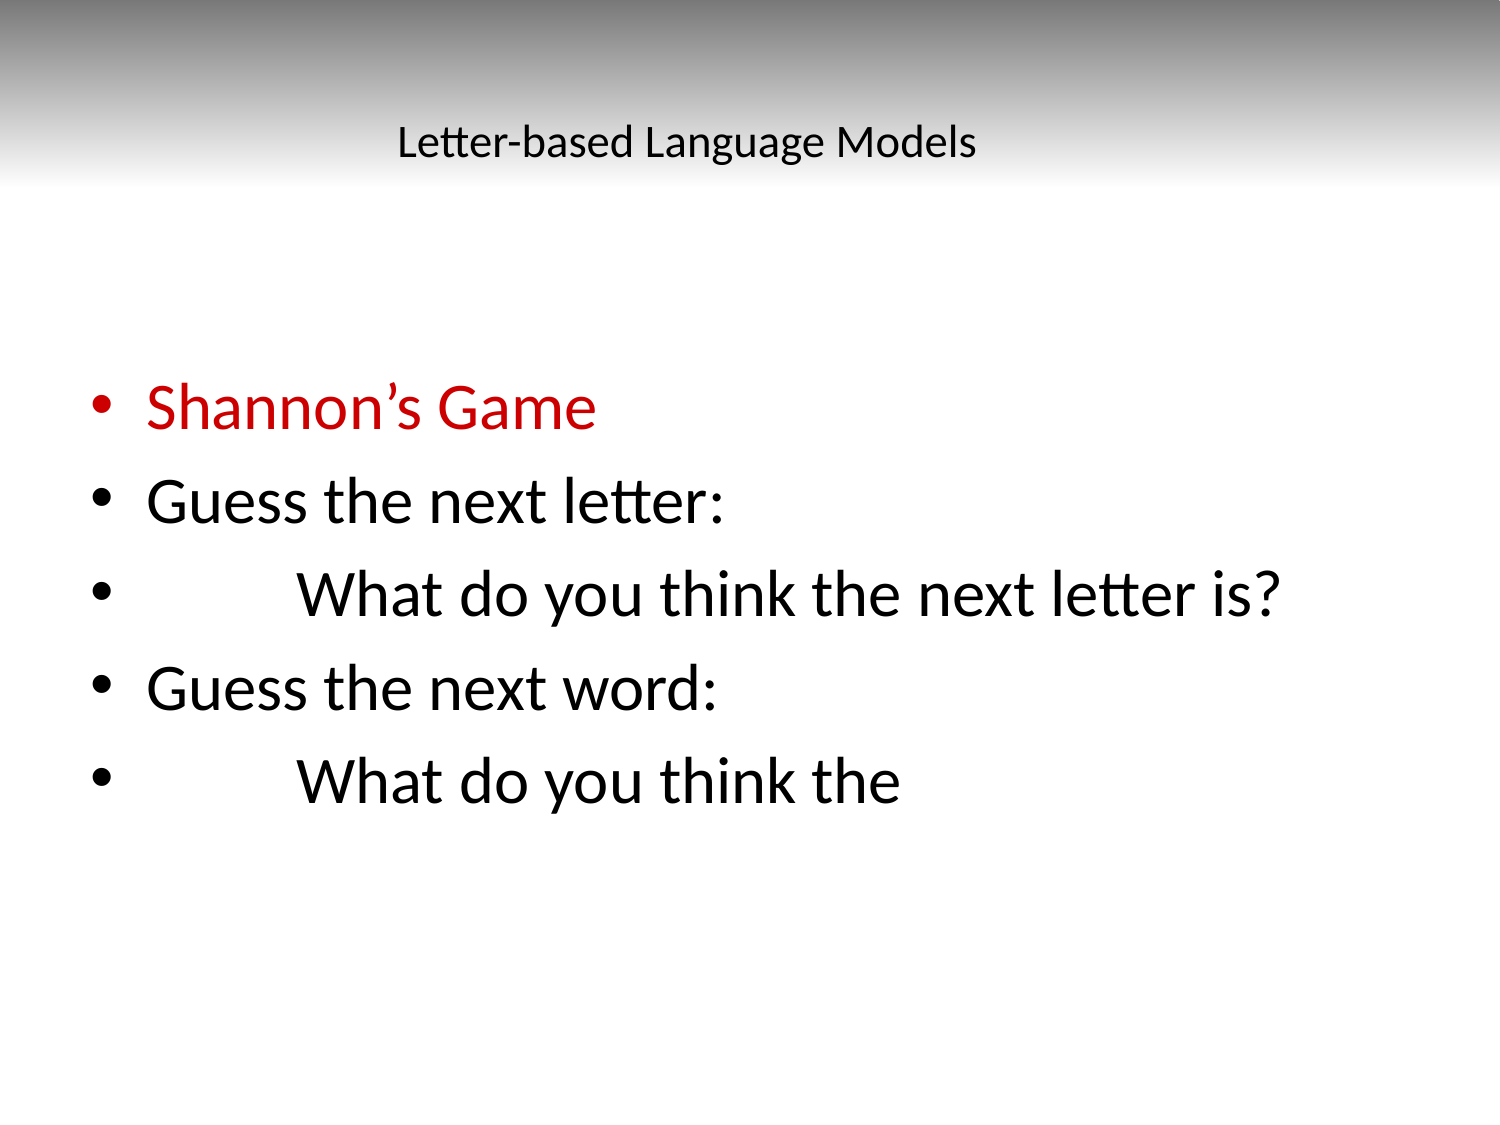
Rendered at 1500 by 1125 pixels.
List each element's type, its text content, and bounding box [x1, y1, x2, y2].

list Shannon’s Game Guess the next letter: What do you think the next letter is? Guess the next word: What do you think the [75, 262, 1425, 1005]
title Letter-based Language Models [50, 103, 1325, 175]
